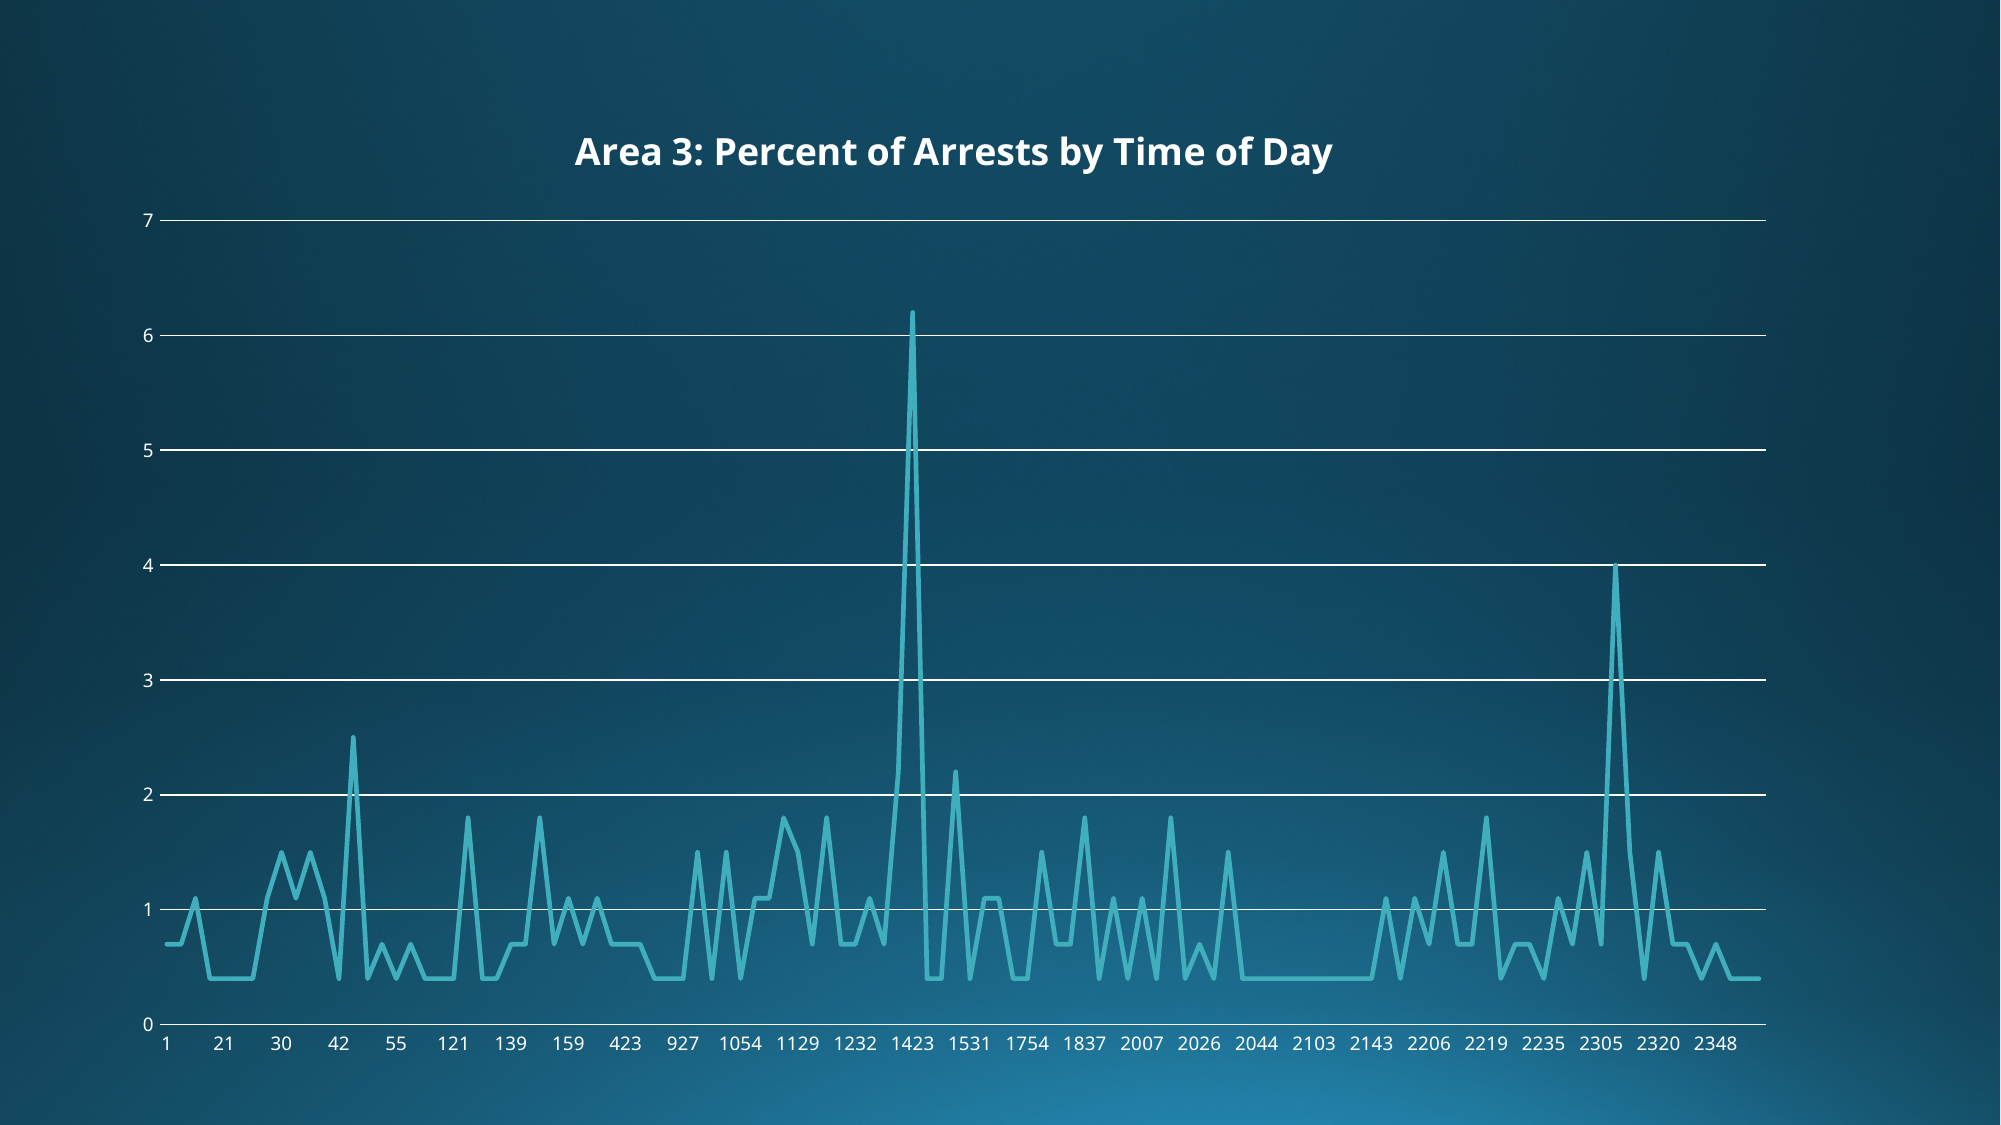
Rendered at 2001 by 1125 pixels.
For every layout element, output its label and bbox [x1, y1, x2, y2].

chart [108, 85, 1800, 1077]
picture [0, 0, 2001, 1125]
